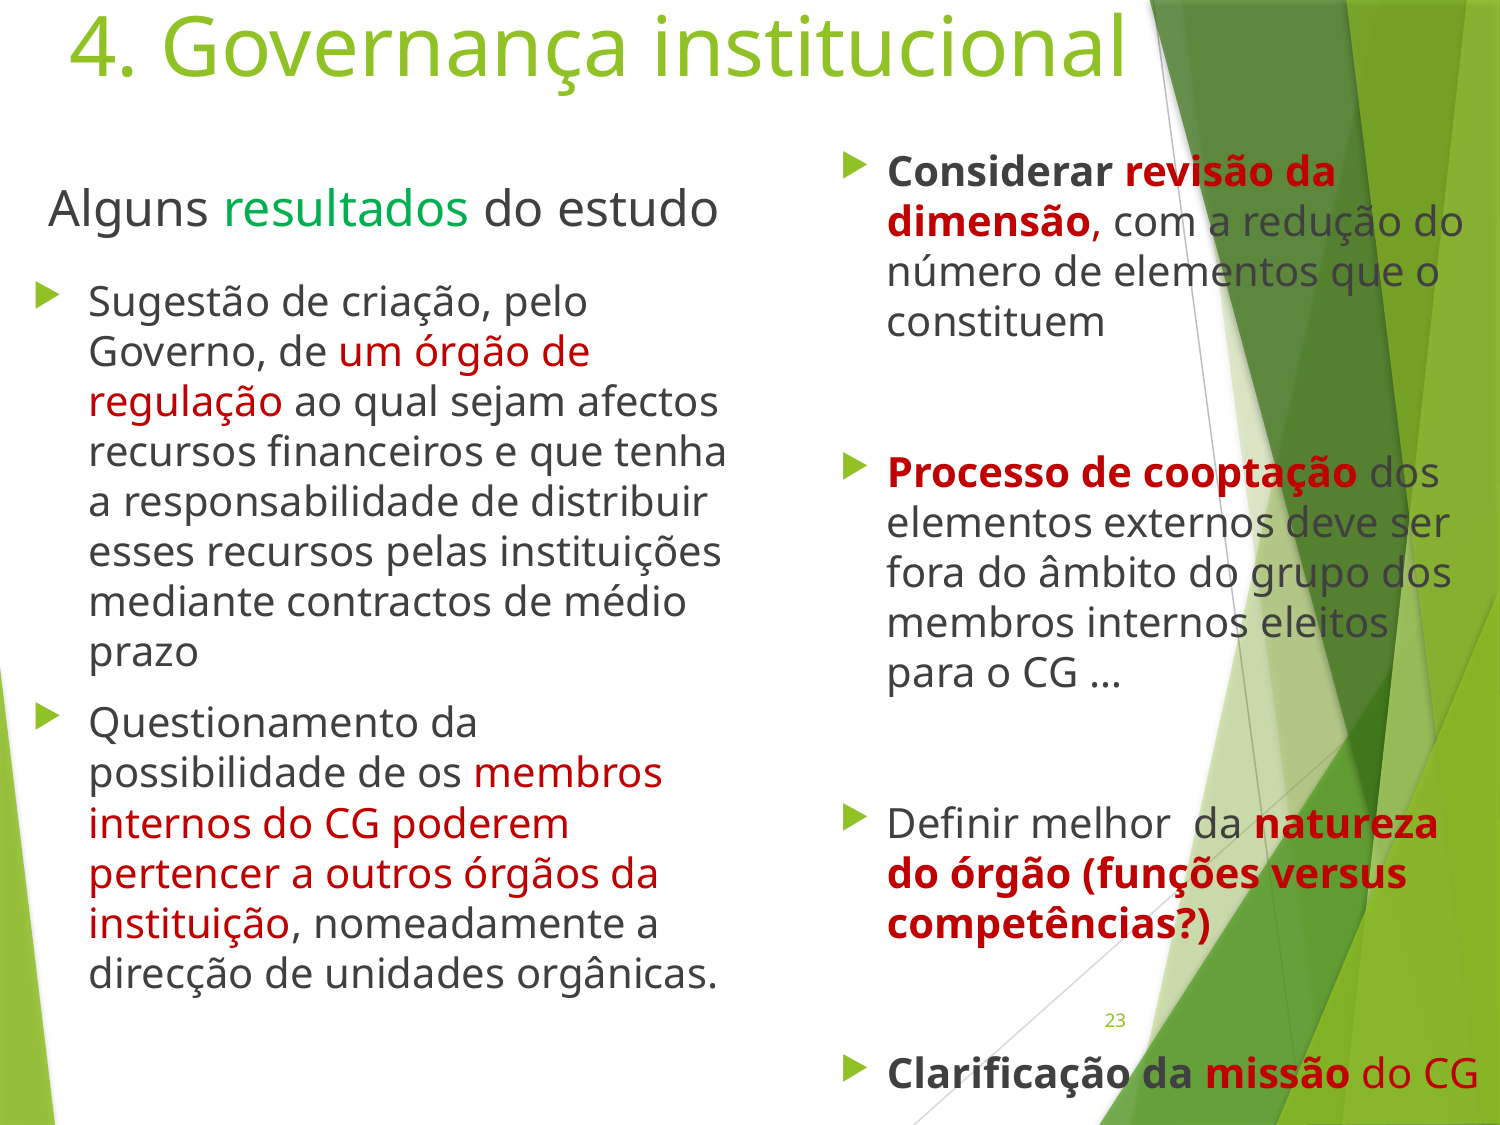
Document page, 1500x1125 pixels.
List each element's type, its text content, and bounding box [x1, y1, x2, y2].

list Alguns resultados do estudo [17, 149, 750, 244]
slide_number 23 [1057, 991, 1142, 1051]
list Sugestão de criação, pelo Governo, de um órgão de regulação ao qual sejam afectos recursos financeiros e que tenha a responsabilidade de distribuir esses recursos pelas instituições mediante contractos de médio prazo Questionamento da possibilidade de os membros internos do CG poderem pertencer a outros órgãos da instituição, nomeadamente a direcção de unidades orgânicas. [17, 267, 750, 1071]
list Considerar revisão da dimensão, com a redução do número de elementos que o constituem Processo de cooptação dos elementos externos deve ser fora do âmbito do grupo dos membros internos eleitos para o CG … Definir melhor da natureza do órgão (funções versus competências?) Clarificação da missão do CG [750, 137, 1500, 1125]
title 4. Governança institucional [0, 0, 1199, 114]
